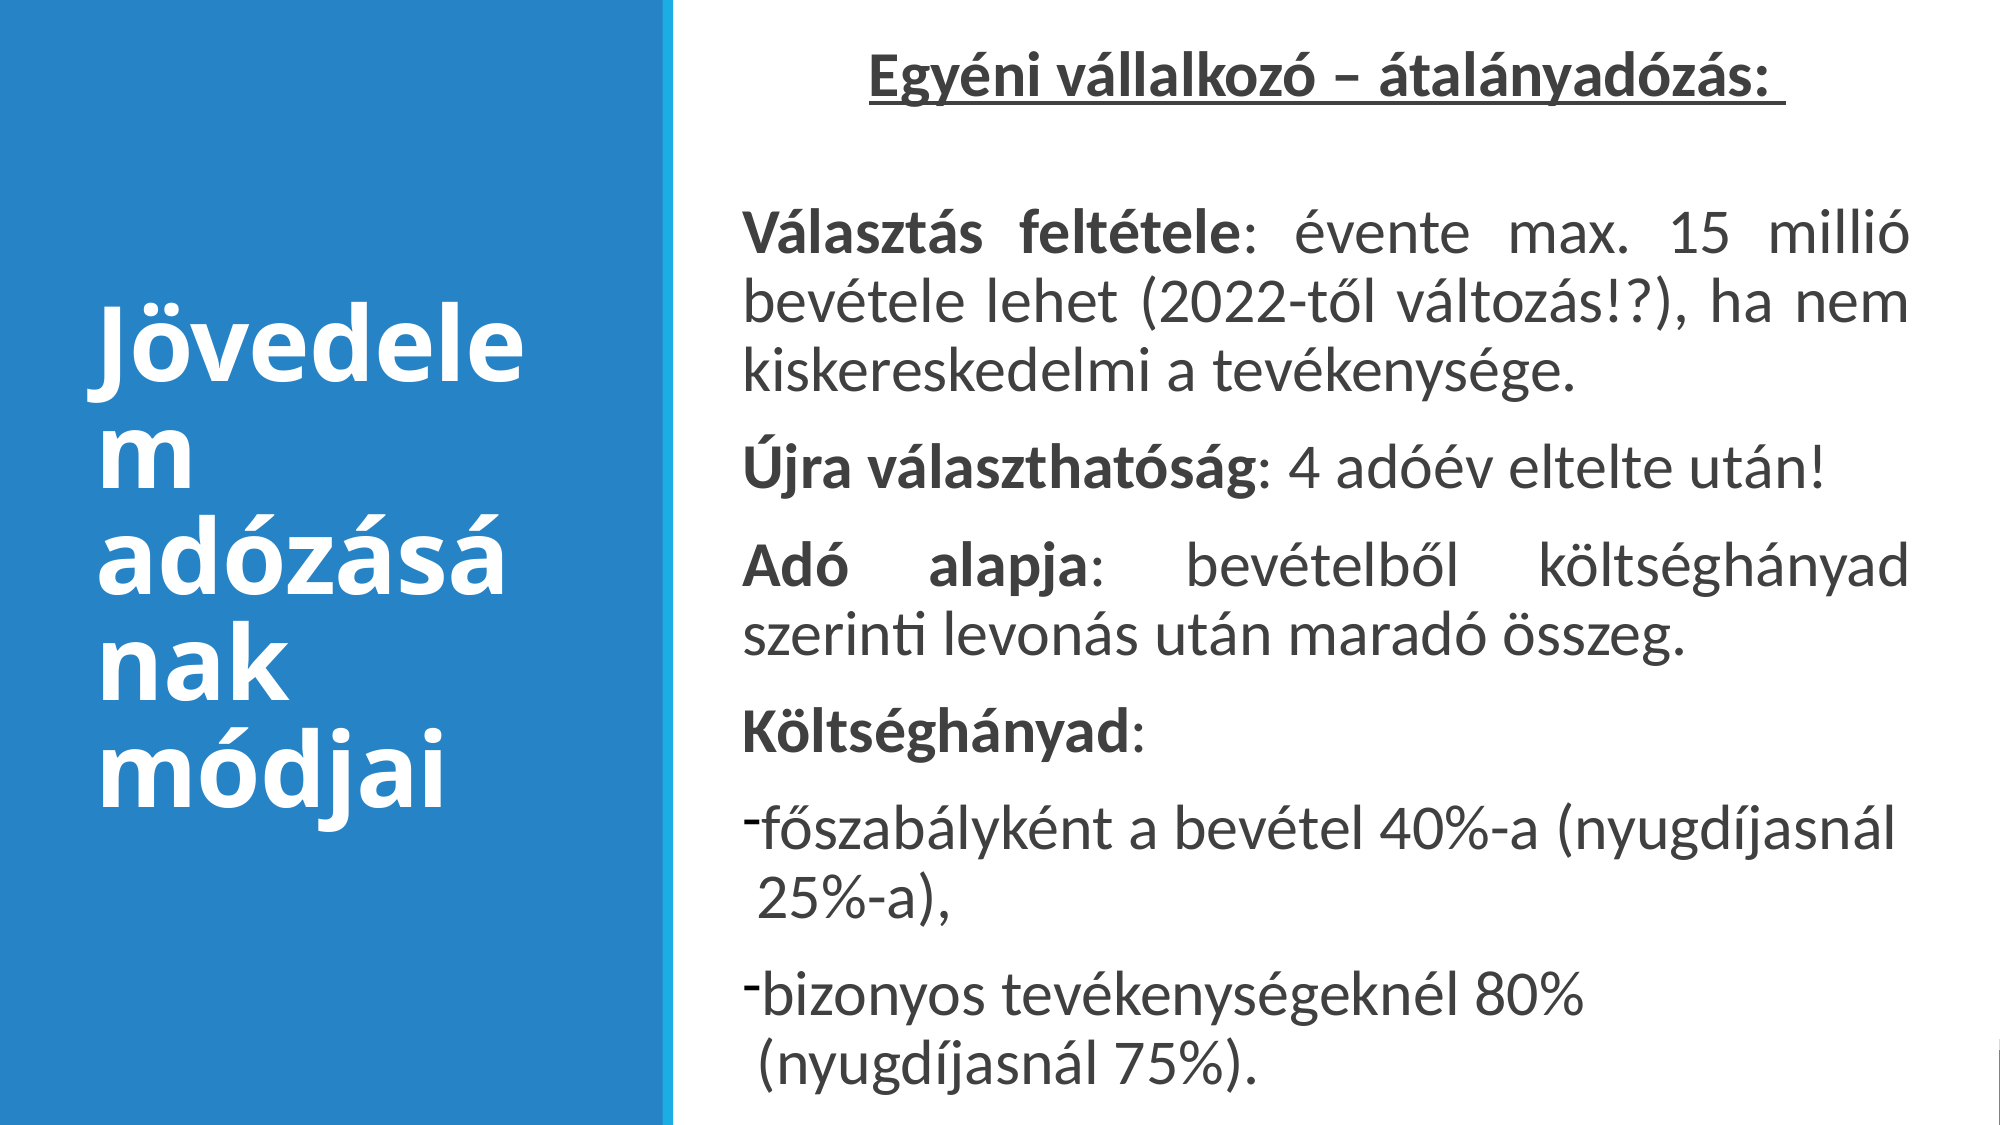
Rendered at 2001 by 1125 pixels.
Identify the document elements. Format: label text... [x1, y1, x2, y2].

title Jövedelem adózásának módjai [80, 99, 587, 1026]
text_box [674, 0, 2000, 1125]
text_box [0, 0, 661, 1125]
list Egyéni vállalkozó – átalányadózás: Választás feltétele: évente max. 15 millió bevétele lehet (2022-től változás!?), ha nem kiskereskedelmi a tevékenysége. Újra választhatóság: 4 adóév eltelte után! Adó alapja: bevételből költséghányad szerinti levonás után maradó összeg. Költséghányad: főszabályként a bevétel 40%-a (nyugdíjasnál 25%-a), bizonyos tevékenységeknél 80% (nyugdíjasnál 75%). [742, 32, 1913, 1107]
text_box [661, 0, 674, 1125]
